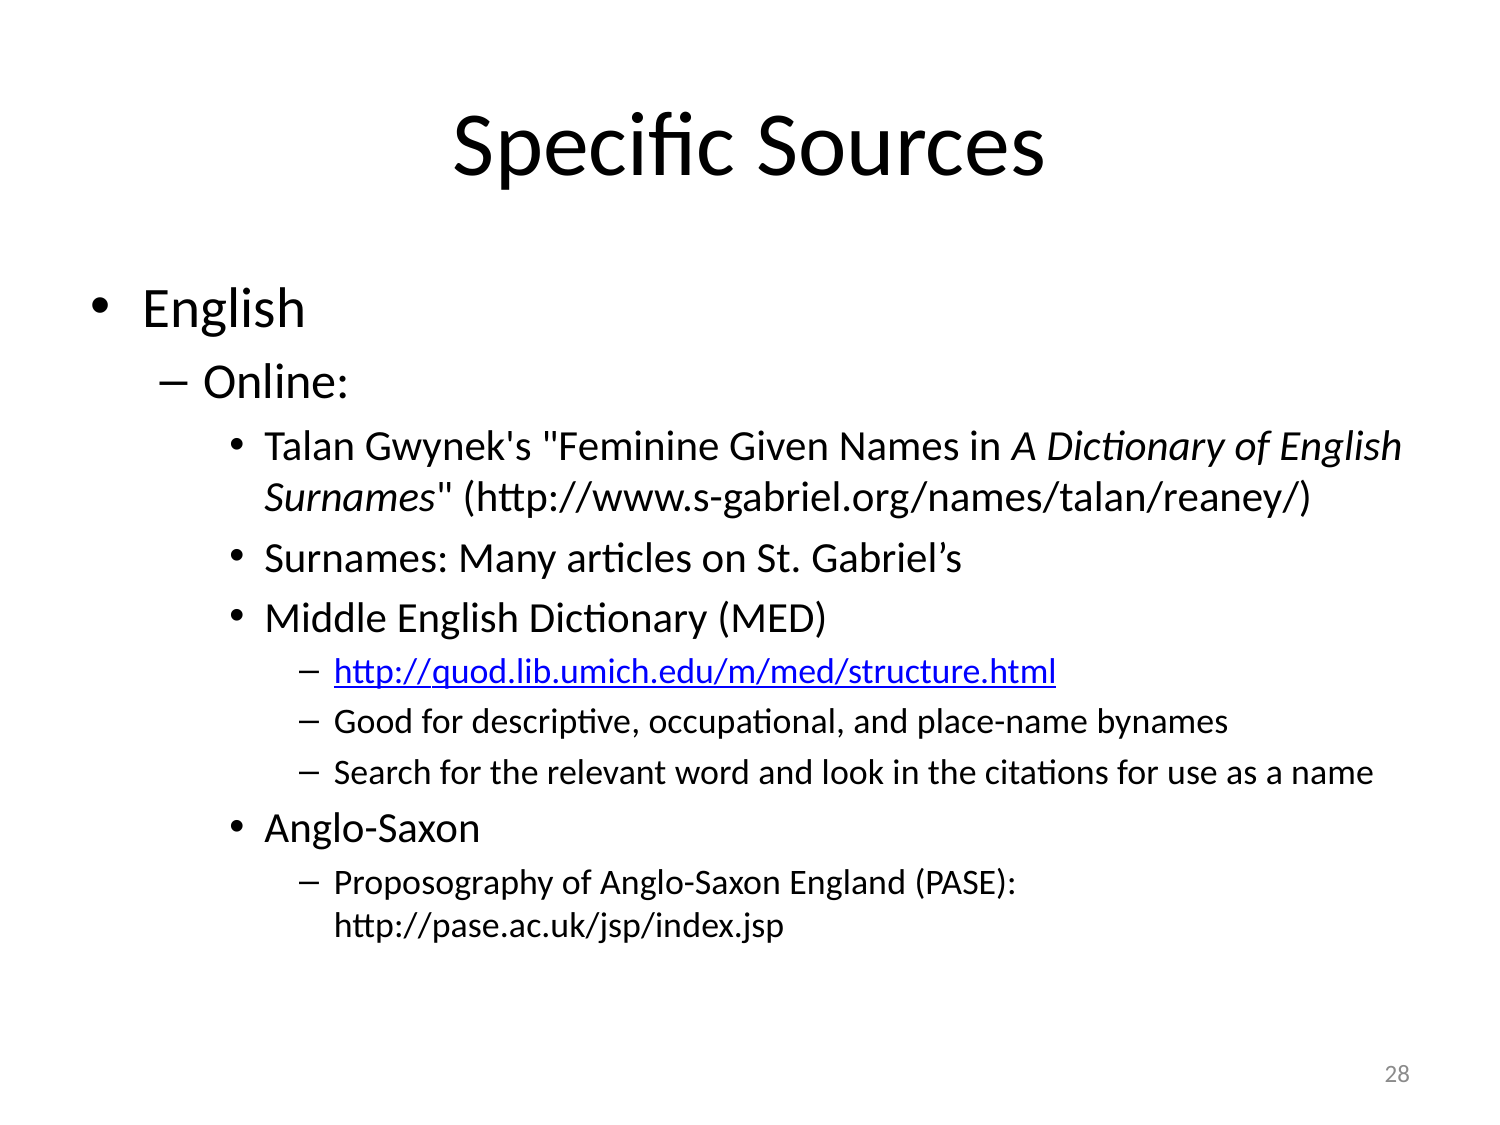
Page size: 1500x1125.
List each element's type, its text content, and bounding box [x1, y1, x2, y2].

title Specific Sources [75, 45, 1425, 233]
list English Online: Talan Gwynek's "Feminine Given Names in A Dictionary of English Surnames" (http://www.s-gabriel.org/names/talan/reaney/) Surnames: Many articles on St. Gabriel’s Middle English Dictionary (MED) http://quod.lib.umich.edu/m/med/structure.html Good for descriptive, occupational, and place-name bynames Search for the relevant word and look in the citations for use as a name Anglo-Saxon Proposography of Anglo-Saxon England (PASE): http://pase.ac.uk/jsp/index.jsp [75, 262, 1425, 1005]
slide_number 28 [1074, 1042, 1425, 1103]
